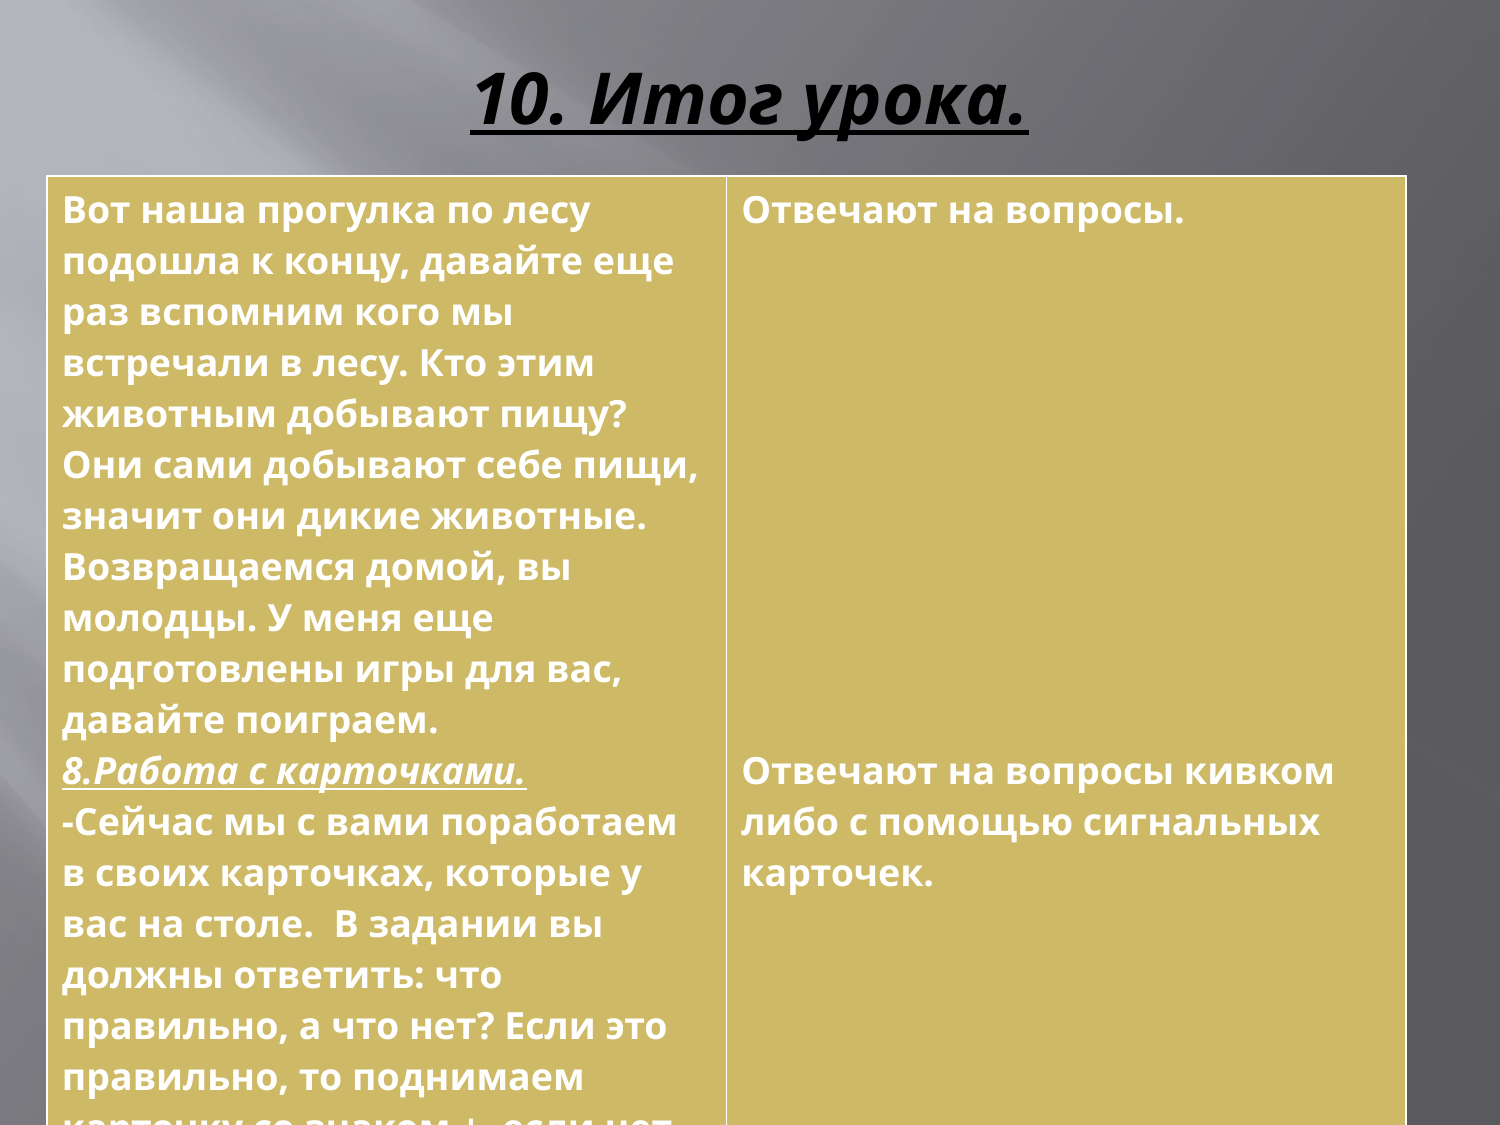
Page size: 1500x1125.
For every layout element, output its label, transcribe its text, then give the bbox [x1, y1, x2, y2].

table_header Отвечают на вопросы. Отвечают на вопросы кивком либо с помощью сигнальных карточек. [727, 177, 1405, 1125]
title 10. Итог урока. [75, 45, 1425, 233]
table_header Вот наша прогулка по лесу подошла к концу, давайте еще раз вспомним кого мы встречали в лесу. Кто этим животным добывают пищу? Они сами добывают себе пищи, значит они дикие животные. Возвращаемся домой, вы молодцы. У меня еще подготовлены игры для вас, давайте поиграем. 8.Работа с карточками. -Сейчас мы с вами поработаем в своих карточках, которые у вас на столе. В задании вы должны ответить: что правильно, а что нет? Если это правильно, то поднимаем карточку со знаком +, если нет, то минус. Заяц – домашнее животное. Волк зимой впадает в спячку. [48, 177, 726, 1125]
